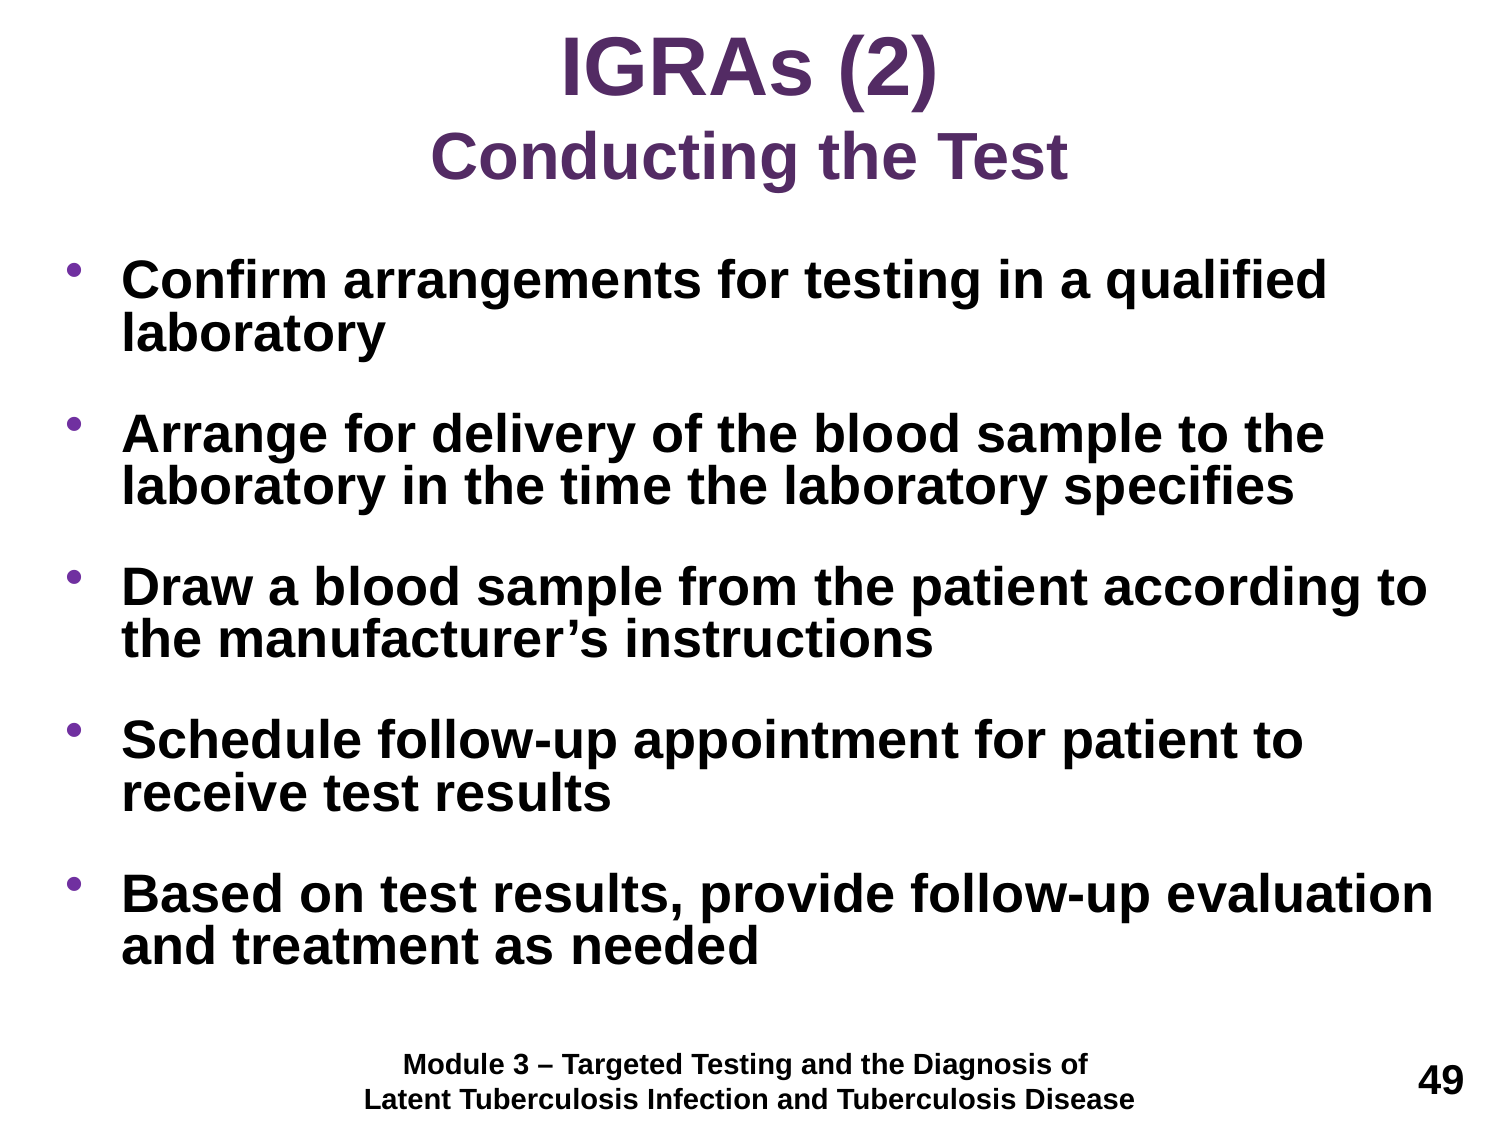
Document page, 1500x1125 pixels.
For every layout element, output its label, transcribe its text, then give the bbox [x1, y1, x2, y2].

title IGRAs (2) Conducting the Test [75, 24, 1425, 200]
list Confirm arrangements for testing in a qualified laboratory Arrange for delivery of the blood sample to the laboratory in the time the laboratory specifies Draw a blood sample from the patient according to the manufacturer’s instructions Schedule follow-up appointment for patient to receive test results Based on test results, provide follow-up evaluation and treatment as needed [50, 249, 1463, 1038]
slide_number 49 [1129, 1045, 1480, 1124]
footer Module 3 – Targeted Testing and the Diagnosis of Latent Tuberculosis Infection and Tuberculosis Disease [37, 1037, 1463, 1116]
